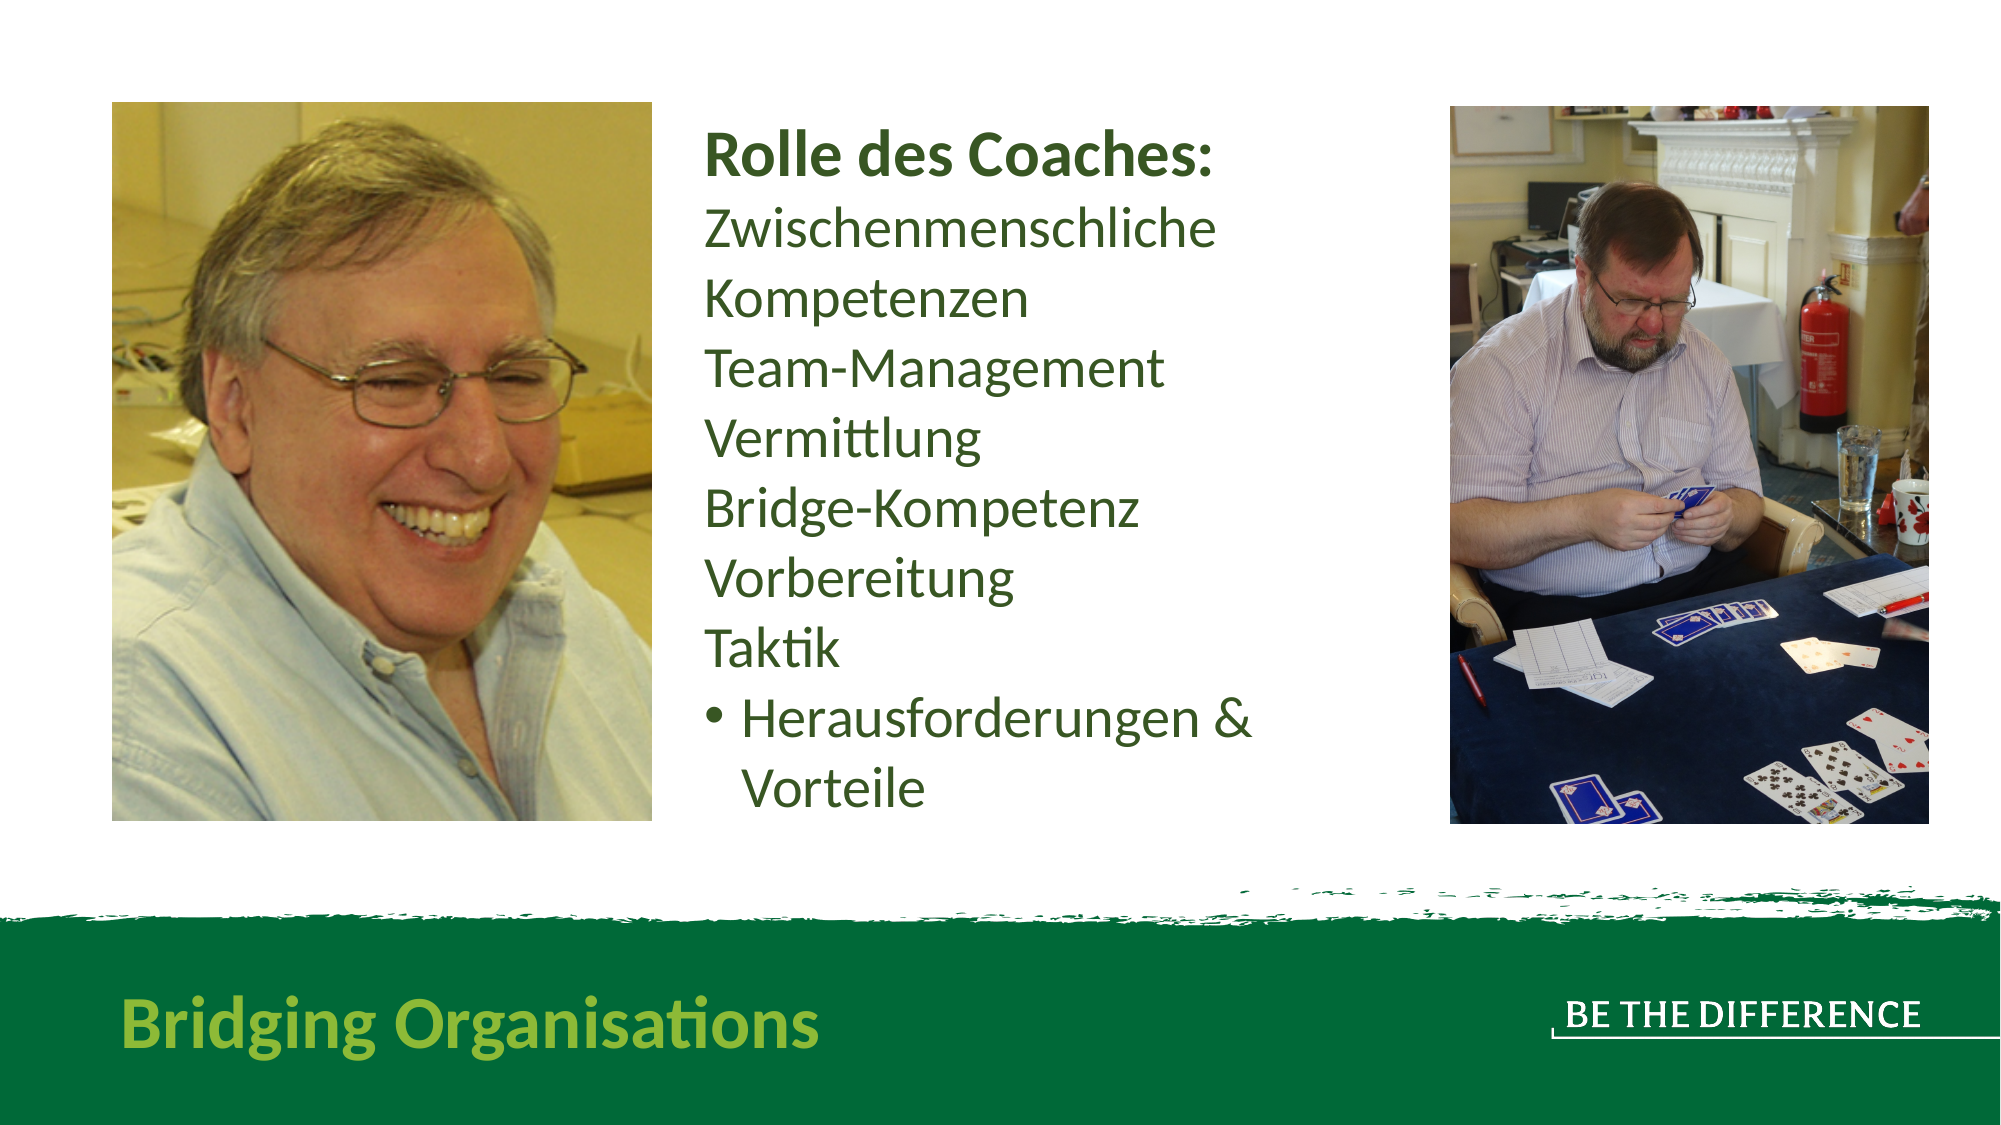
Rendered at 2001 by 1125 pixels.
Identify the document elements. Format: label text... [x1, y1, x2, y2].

picture [0, 886, 2001, 1125]
list Rolle des Coaches: Zwischenmenschliche Kompetenzen Team-Management Vermittlung Bridge-Kompetenz Vorbereitung Taktik Herausforderungen & Vorteile [689, 102, 1451, 871]
picture [112, 102, 652, 821]
text_box Bridging Organisations [52, 965, 1654, 1071]
picture [1450, 106, 1929, 824]
